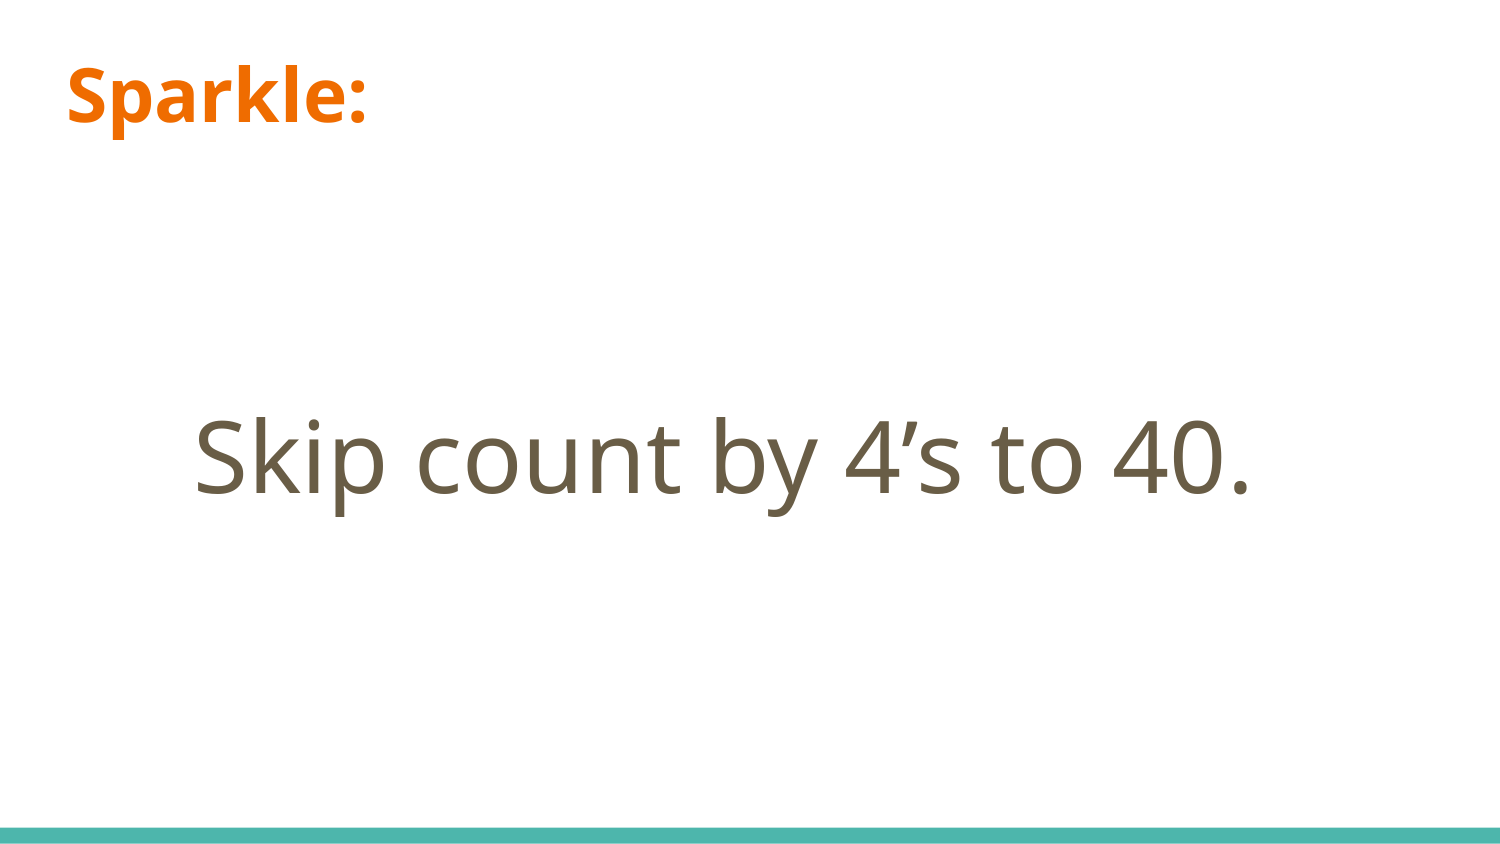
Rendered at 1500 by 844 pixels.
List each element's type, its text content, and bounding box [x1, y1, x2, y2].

title Sparkle: [51, 32, 1449, 149]
list Skip count by 4’s to 40. [51, 207, 1449, 750]
